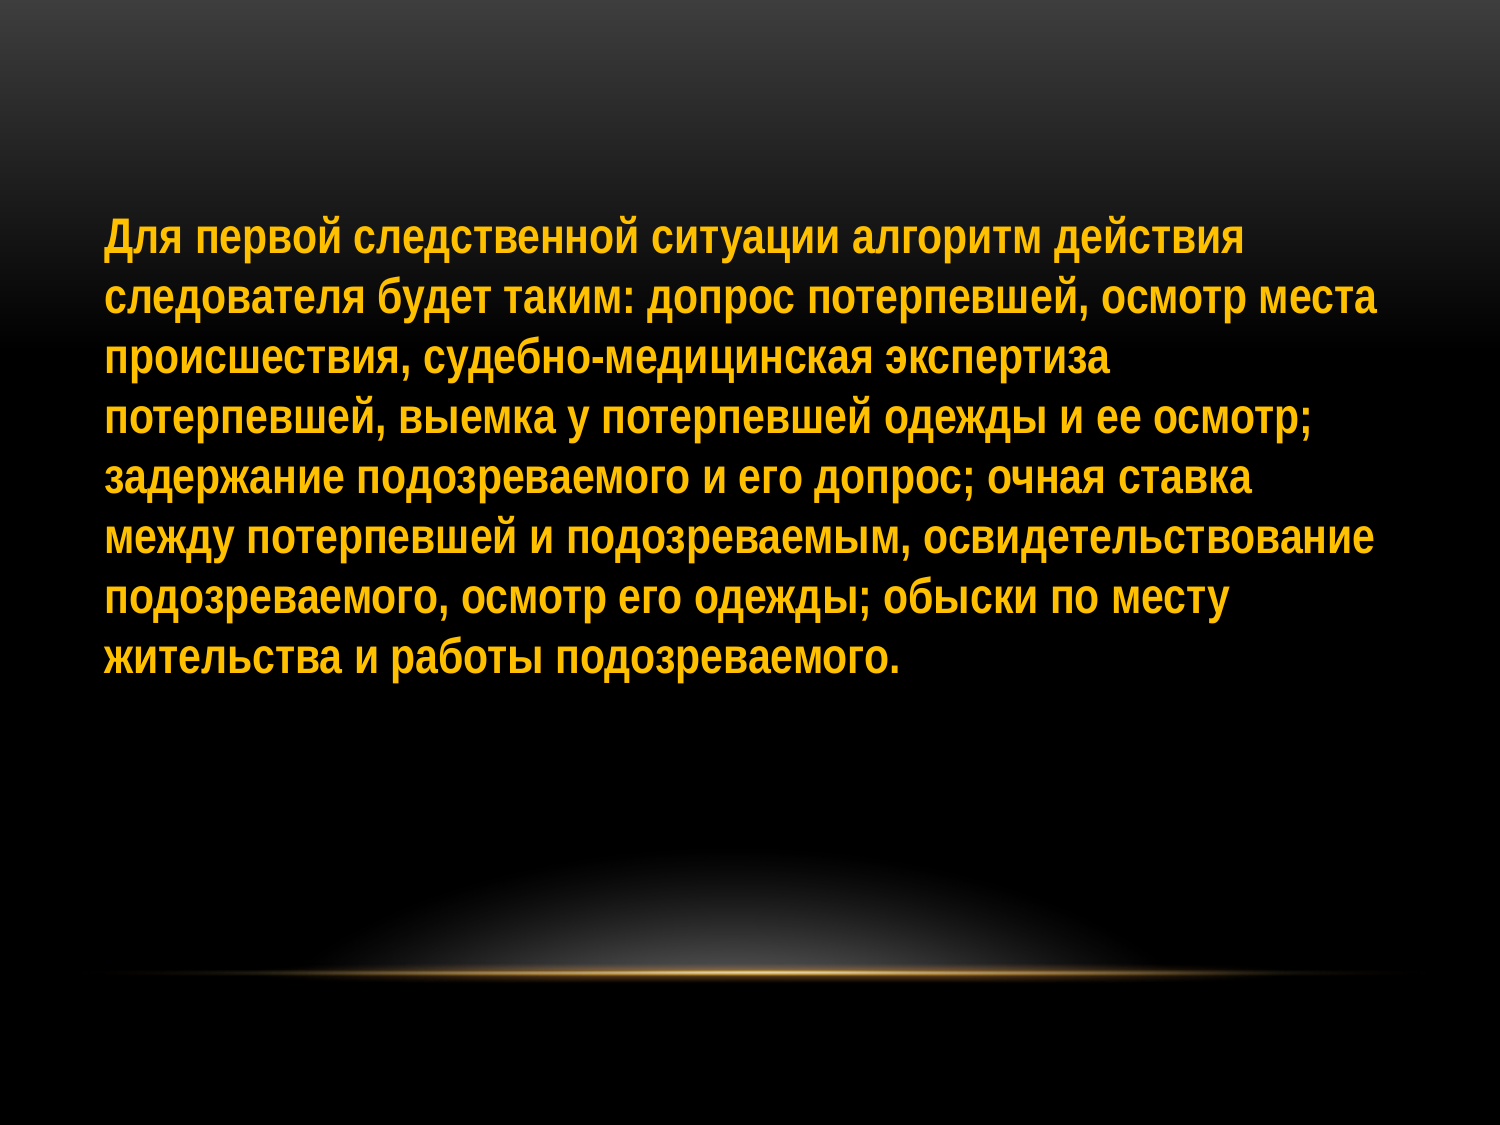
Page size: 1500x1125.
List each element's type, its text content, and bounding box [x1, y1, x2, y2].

picture [0, 0, 1500, 1125]
text_box Для первой следственной ситуации алгоритм действия следователя будет таким: допрос потерпевшей, ocмотр места происшествия, судебно-медицинская экспертиза потерпевшей, выемка у потерпевшей одежды и ее осмотр; задержание подозреваемого и его допрос; очная ставка между потерпевшей и подозреваемым, освидетельствование подозреваемого, осмотр его одежды; обыски по месту жительства и работы подозреваемого. [89, 196, 1401, 691]
